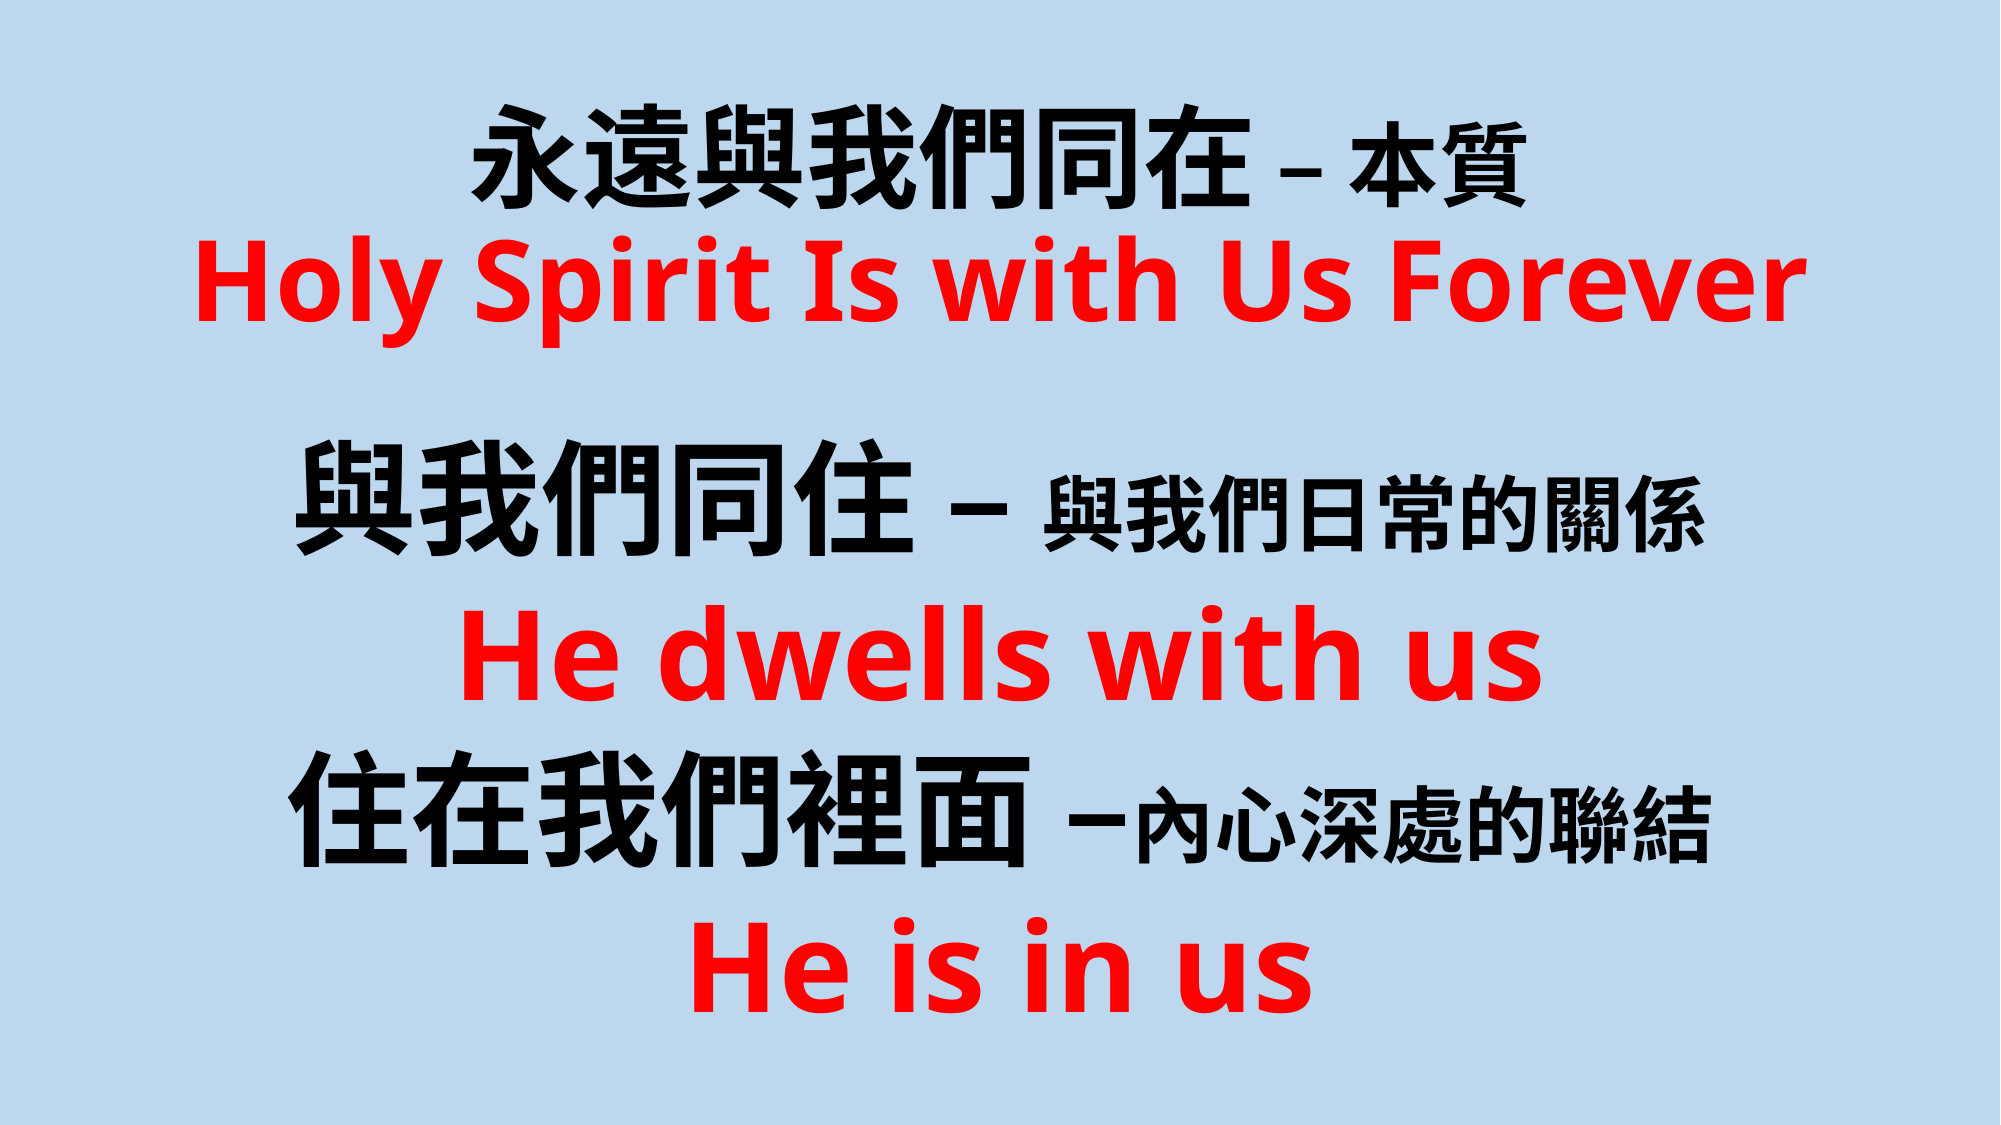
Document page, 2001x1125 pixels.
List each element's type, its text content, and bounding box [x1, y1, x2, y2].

title 永遠與我們同在 – 本質 Holy Spirit Is with Us Forever [137, 48, 1863, 336]
list 與我們同住 – 與我們日常的關係 He dwells with us 住在我們裡面 –內心深處的聯結 He is in us [137, 336, 1863, 1077]
